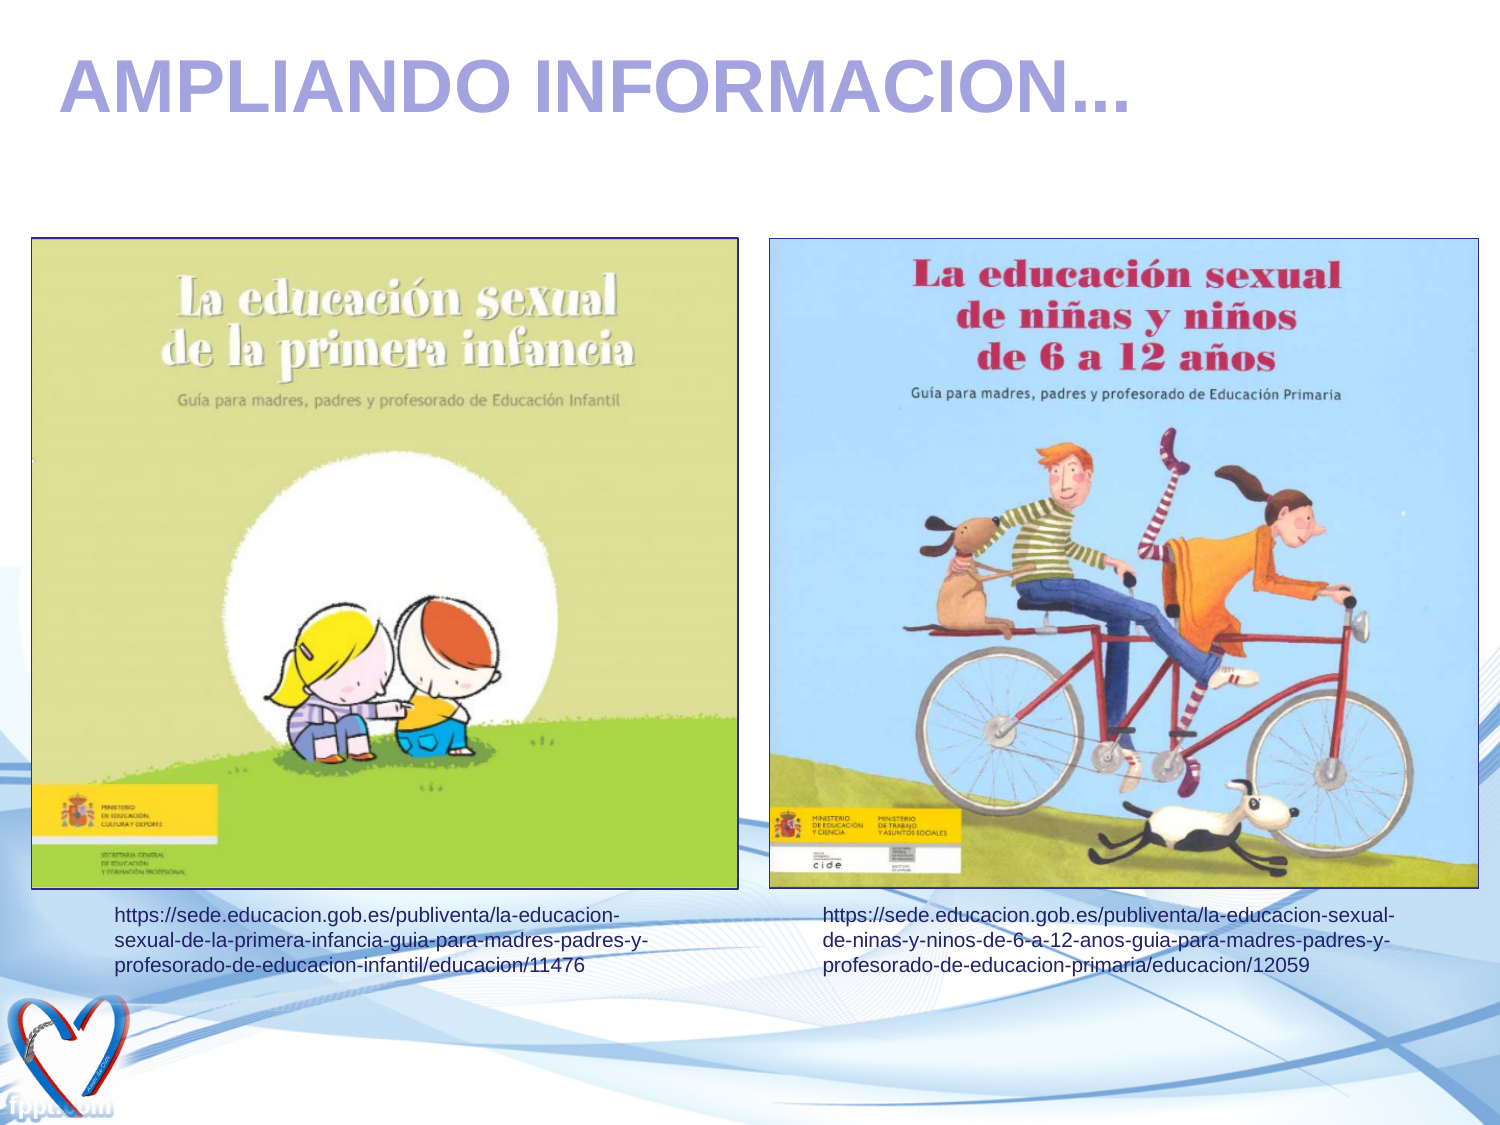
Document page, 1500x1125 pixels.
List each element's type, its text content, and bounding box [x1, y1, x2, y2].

text_box AMPLIANDO INFORMACION... [43, 34, 1479, 132]
text_box https://sede.educacion.gob.es/publiventa/la-educacion-sexual-de-ninas-y-ninos-de-6-a-12-anos-guia-para-madres-padres-y-profesorado-de-educacion-primaria/educacion/12059 [807, 894, 1440, 985]
picture [0, 0, 1500, 1125]
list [32, 238, 738, 889]
text_box https://sede.educacion.gob.es/publiventa/la-educacion-sexual-de-la-primera-infancia-guia-para-madres-padres-y-profesorado-de-educacion-infantil/educacion/11476 [99, 894, 670, 985]
